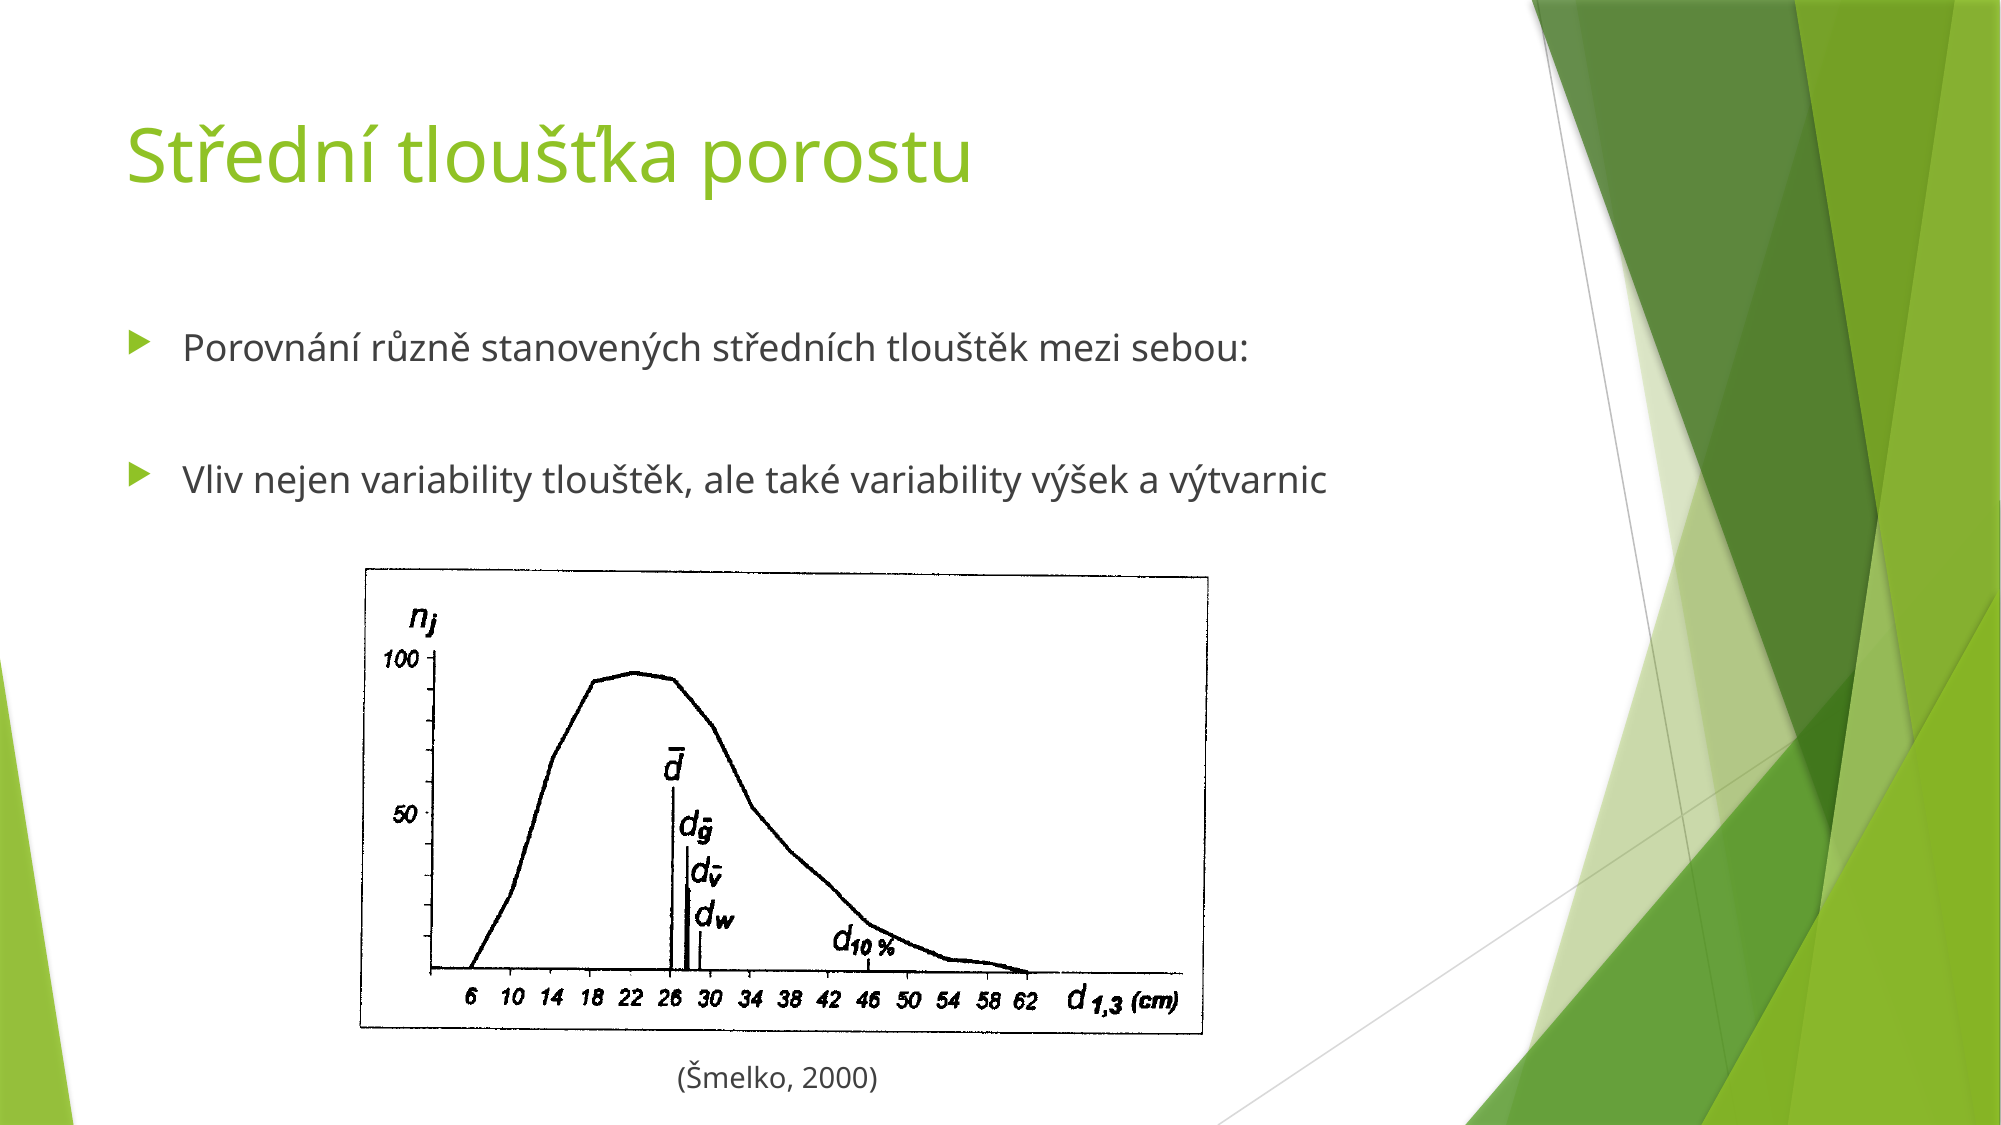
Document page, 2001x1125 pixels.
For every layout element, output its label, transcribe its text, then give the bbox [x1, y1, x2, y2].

picture [351, 565, 1222, 1052]
text_box (Šmelko, 2000) [662, 1061, 911, 1104]
title Střední tloušťka porostu [111, 99, 1522, 317]
